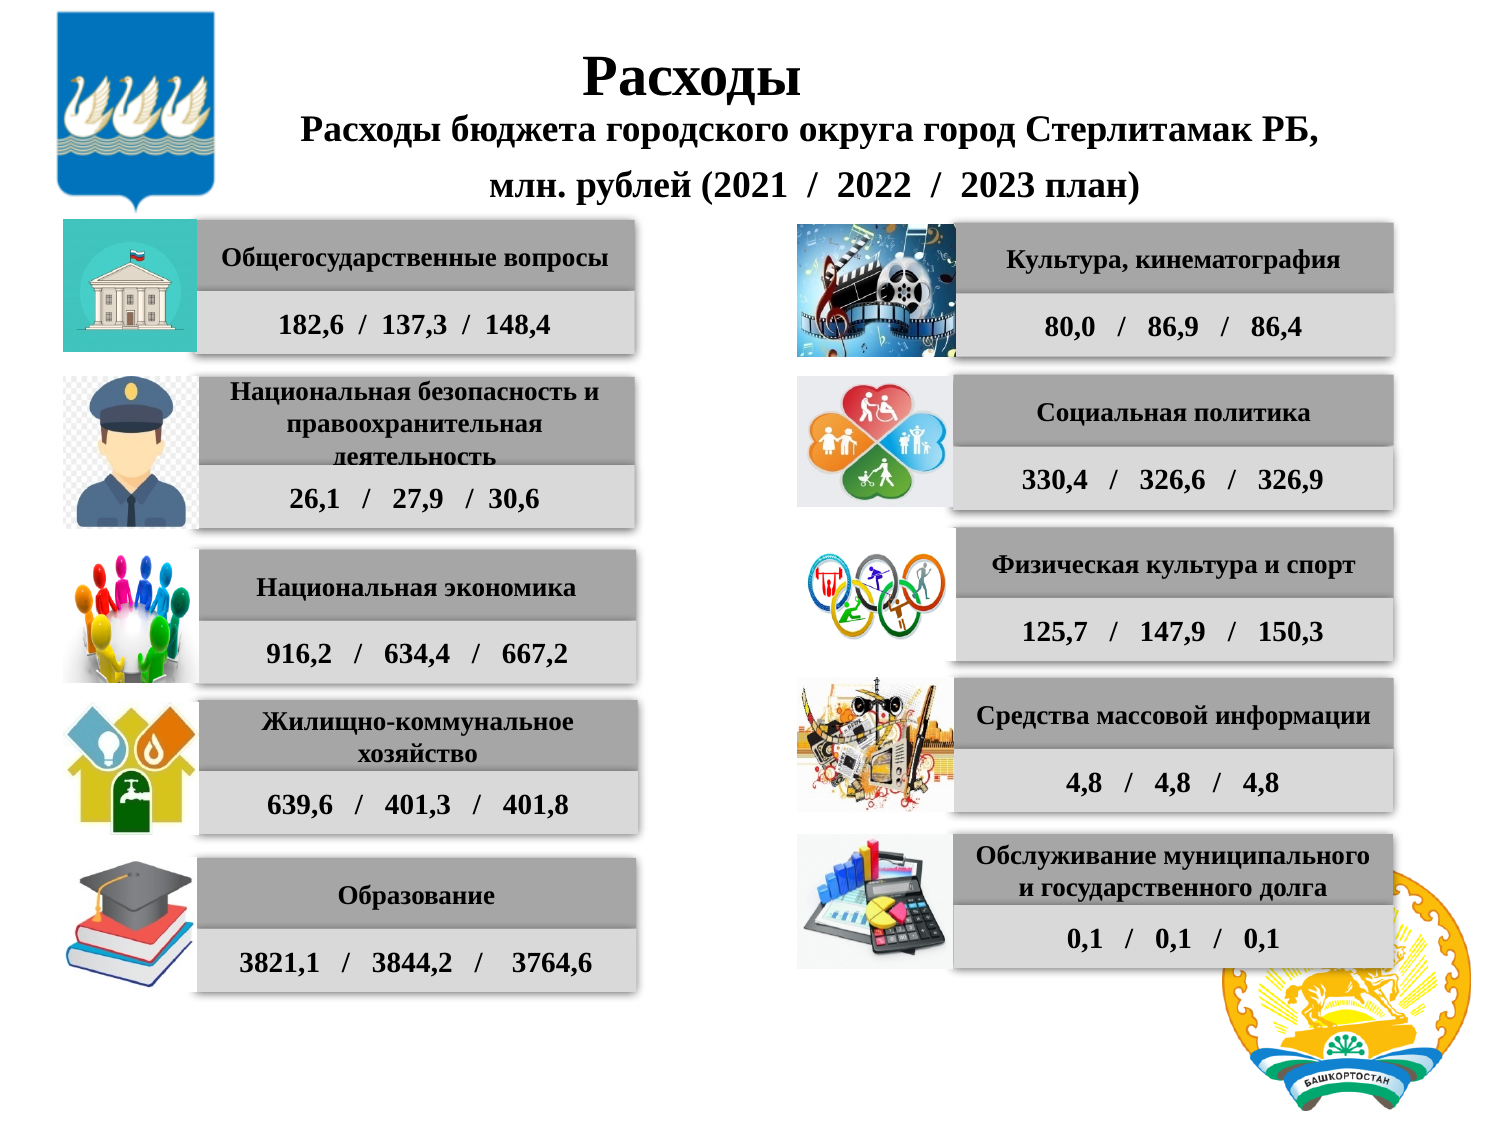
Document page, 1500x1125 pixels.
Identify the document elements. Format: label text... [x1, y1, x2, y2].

picture [797, 834, 953, 969]
text_box 330,4 / 326,6 / 326,9 [952, 446, 1393, 510]
picture [797, 224, 956, 357]
text_box Обслуживание муниципального и государственного долга [953, 834, 1393, 901]
title Расходы [414, 19, 970, 101]
text_box 182,6 / 137,3 / 148,4 [194, 290, 635, 354]
text_box Социальная политика [953, 374, 1394, 443]
picture [797, 528, 956, 661]
picture [797, 376, 953, 507]
text_box Физическая культура и спорт [953, 527, 1394, 594]
text_box Культура, кинематография [953, 222, 1394, 290]
text_box Образование [197, 857, 637, 925]
list Расходы бюджета городского округа город Стерлитамак РБ, млн. рублей (2021 / 2022 / 2023 план) [219, 101, 1434, 220]
picture [63, 376, 199, 529]
picture [63, 702, 199, 835]
text_box 639,6 / 401,3 / 401,8 [199, 771, 639, 835]
picture [1222, 862, 1471, 1111]
text_box 26,1 / 27,9 / 30,6 [199, 465, 635, 529]
text_box 125,7 / 147,9 / 150,3 [952, 597, 1393, 662]
picture [797, 677, 954, 812]
text_box Жилищно-коммунальное хозяйство [197, 700, 638, 767]
text_box Средства массовой информации [954, 677, 1394, 745]
text_box 916,2 / 634,4 / 667,2 [198, 620, 637, 684]
picture [52, 1, 219, 352]
text_box 80,0 / 86,9 / 86,4 [956, 293, 1394, 357]
text_box Национальная безопасность и правоохранительная деятельность [199, 376, 635, 461]
text_box 4,8 / 4,8 / 4,8 [954, 748, 1393, 812]
text_box Общегосударственные вопросы [197, 219, 635, 286]
picture [63, 549, 199, 683]
picture [63, 857, 197, 992]
text_box 0,1 / 0,1 / 0,1 [953, 905, 1222, 969]
text_box 3821,1 / 3844,2 / 3764,6 [197, 928, 637, 992]
text_box Национальная экономика [199, 549, 637, 617]
